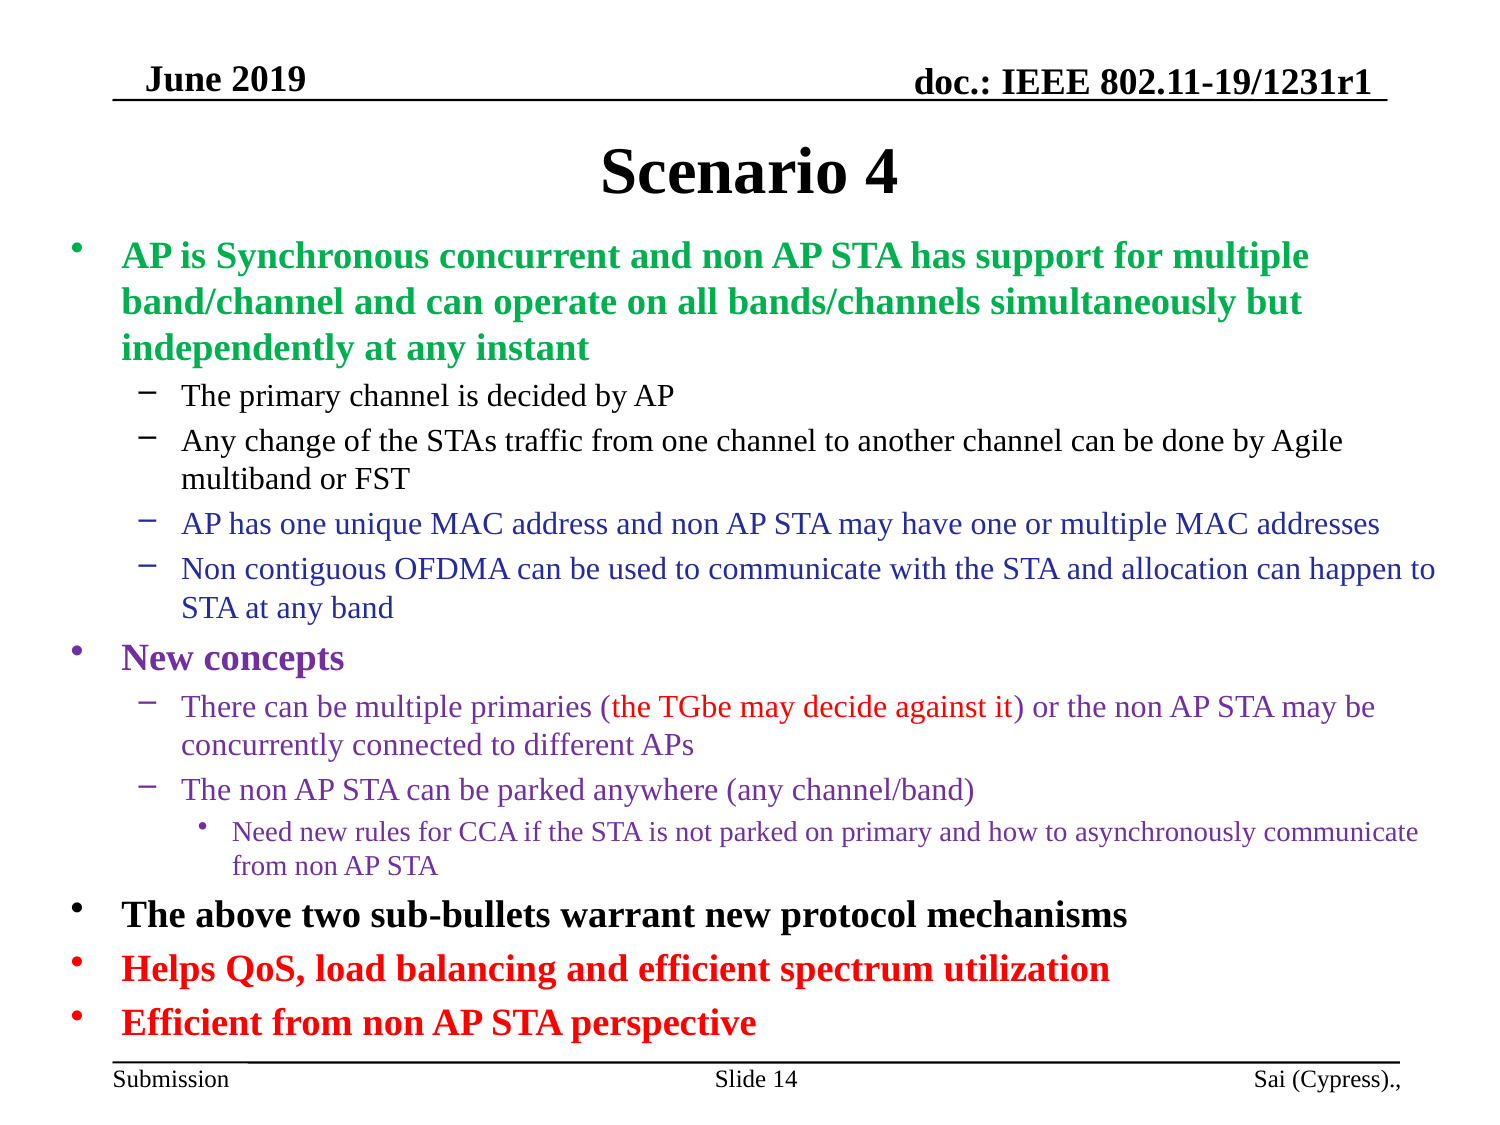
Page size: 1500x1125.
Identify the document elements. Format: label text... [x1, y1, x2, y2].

title Scenario 4 [112, 112, 1388, 223]
list AP is Synchronous concurrent and non AP STA has support for multiple band/channel and can operate on all bands/channels simultaneously but independently at any instant The primary channel is decided by AP Any change of the STAs traffic from one channel to another channel can be done by Agile multiband or FST AP has one unique MAC address and non AP STA may have one or multiple MAC addresses Non contiguous OFDMA can be used to communicate with the STA and allocation can happen to STA at any band New concepts There can be multiple primaries (the TGbe may decide against it) or the non AP STA may be concurrently connected to different APs The non AP STA can be parked anywhere (any channel/band) Need new rules for CCA if the STA is not parked on primary and how to asynchronously communicate from non AP STA The above two sub-bullets warrant new protocol mechanisms Helps QoS, load balancing and efficient spectrum utilization Efficient from non AP STA perspective [55, 221, 1458, 1053]
slide_number Slide 14 [712, 1061, 801, 1093]
footer Sai (Cypress)., [949, 1061, 1402, 1093]
